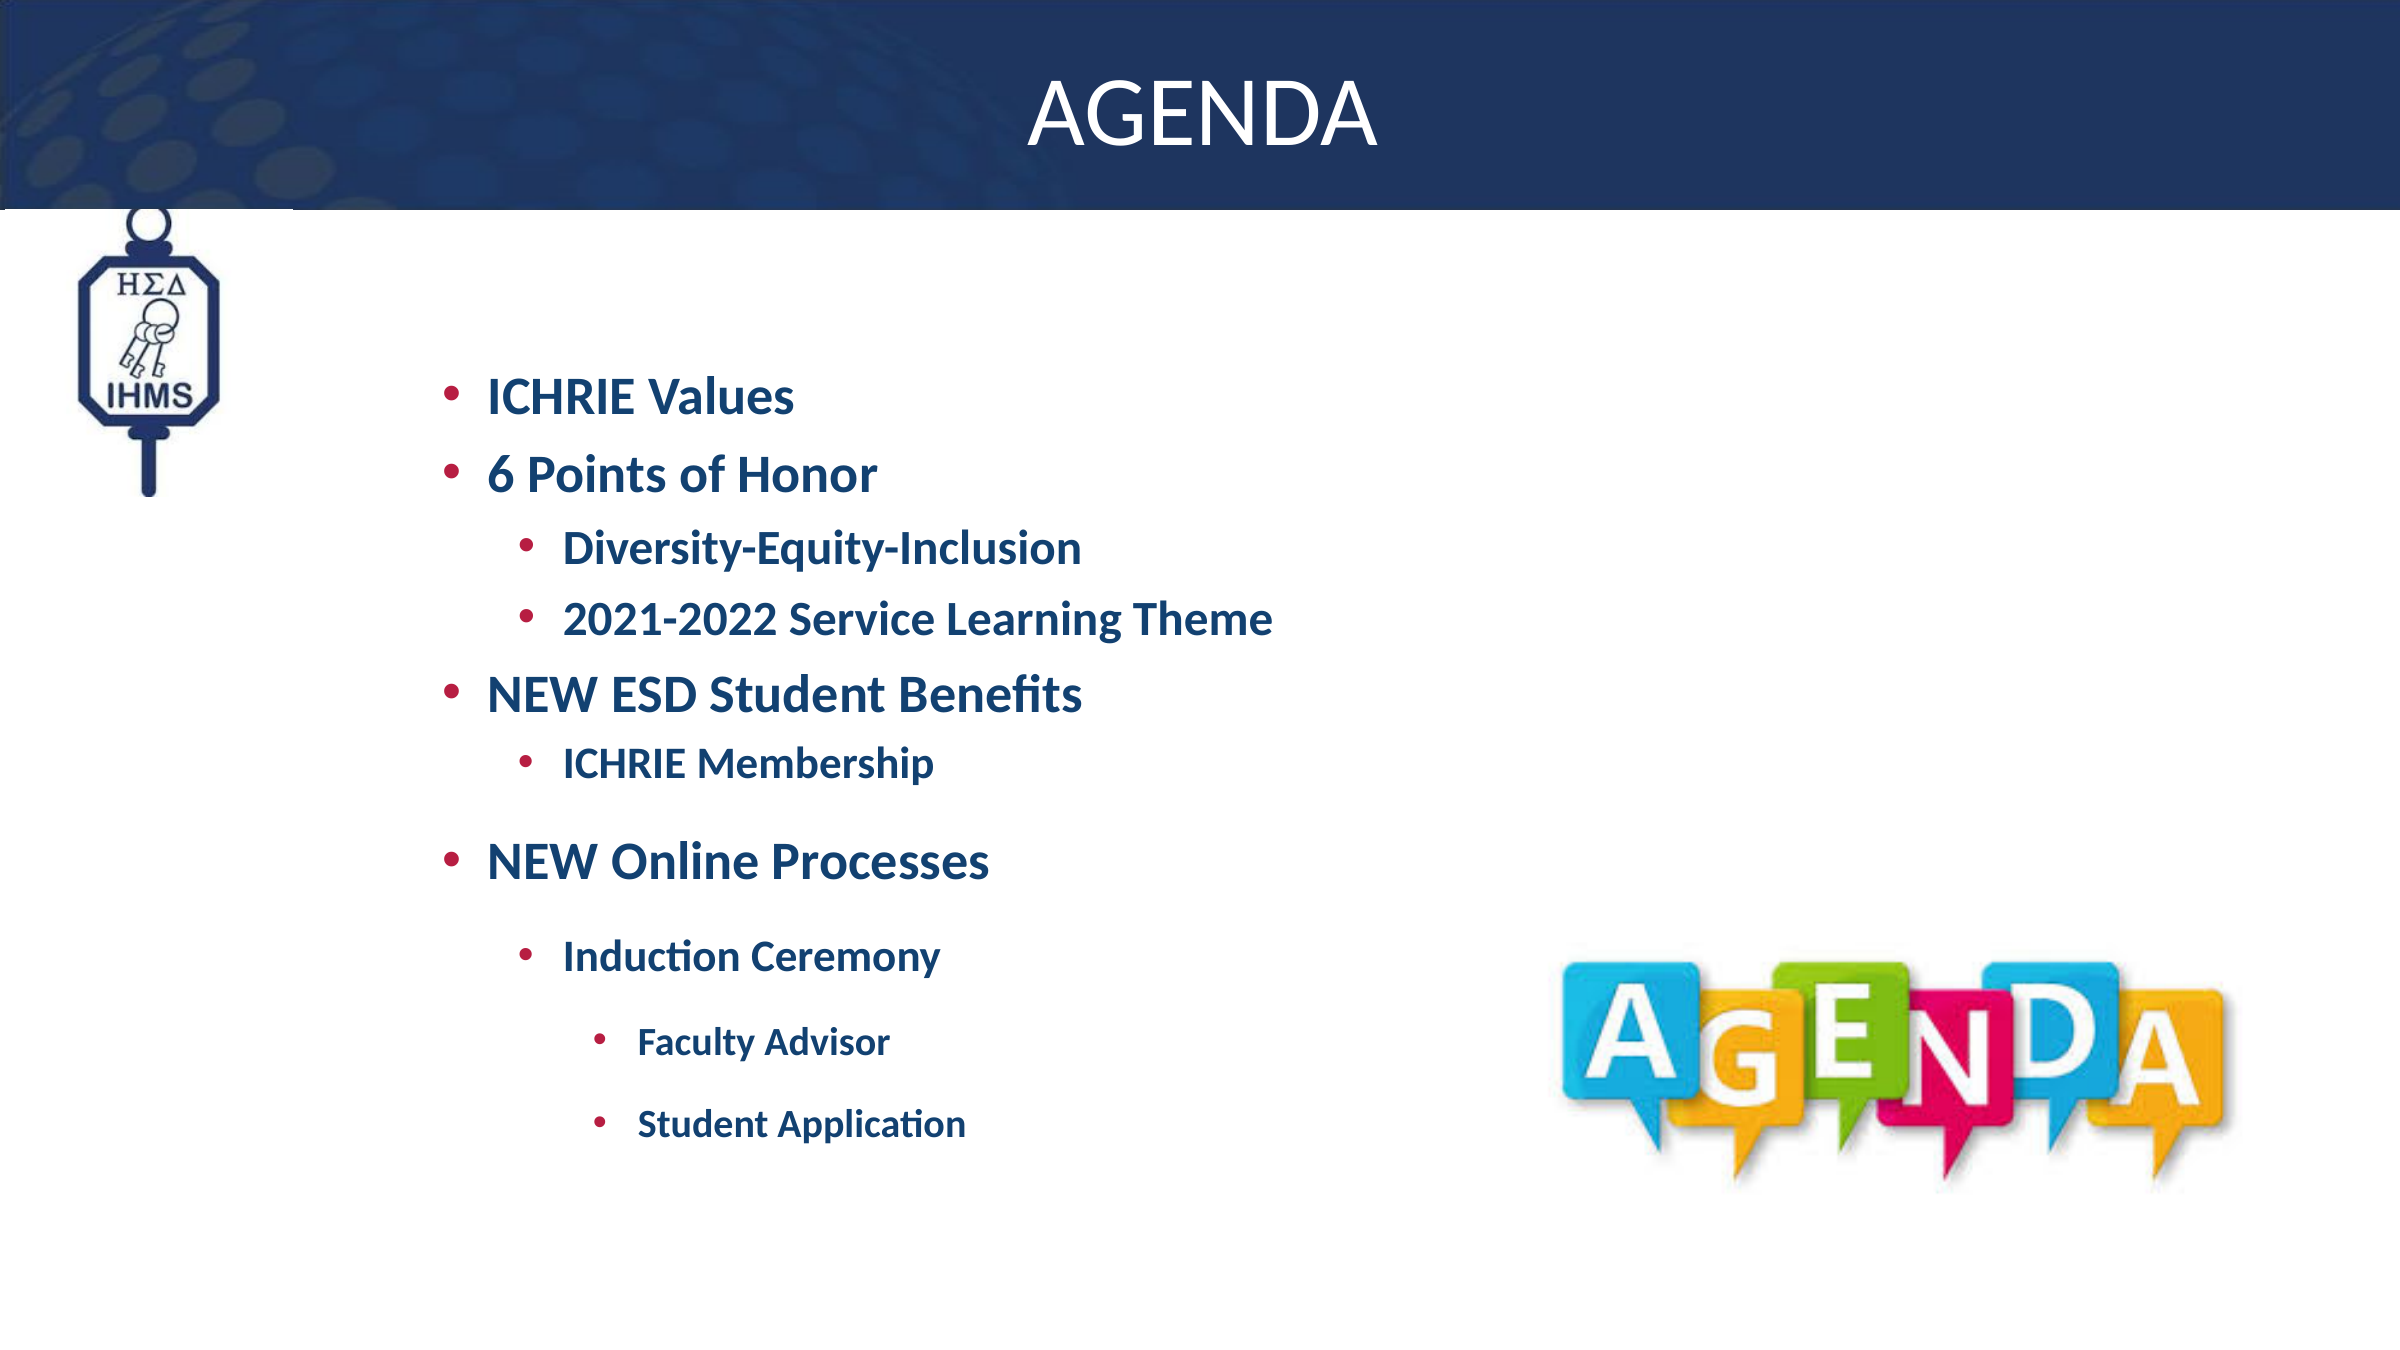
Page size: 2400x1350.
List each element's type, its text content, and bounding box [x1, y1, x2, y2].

picture [1472, 904, 2315, 1252]
list ICHRIE Values 6 Points of Honor Diversity-Equity-Inclusion 2021-2022 Service Learning Theme NEW ESD Student Benefits ICHRIE Membership NEW Online Processes Induction Ceremony Faculty Advisor Student Application [427, 275, 1373, 1167]
picture [0, 0, 2400, 498]
